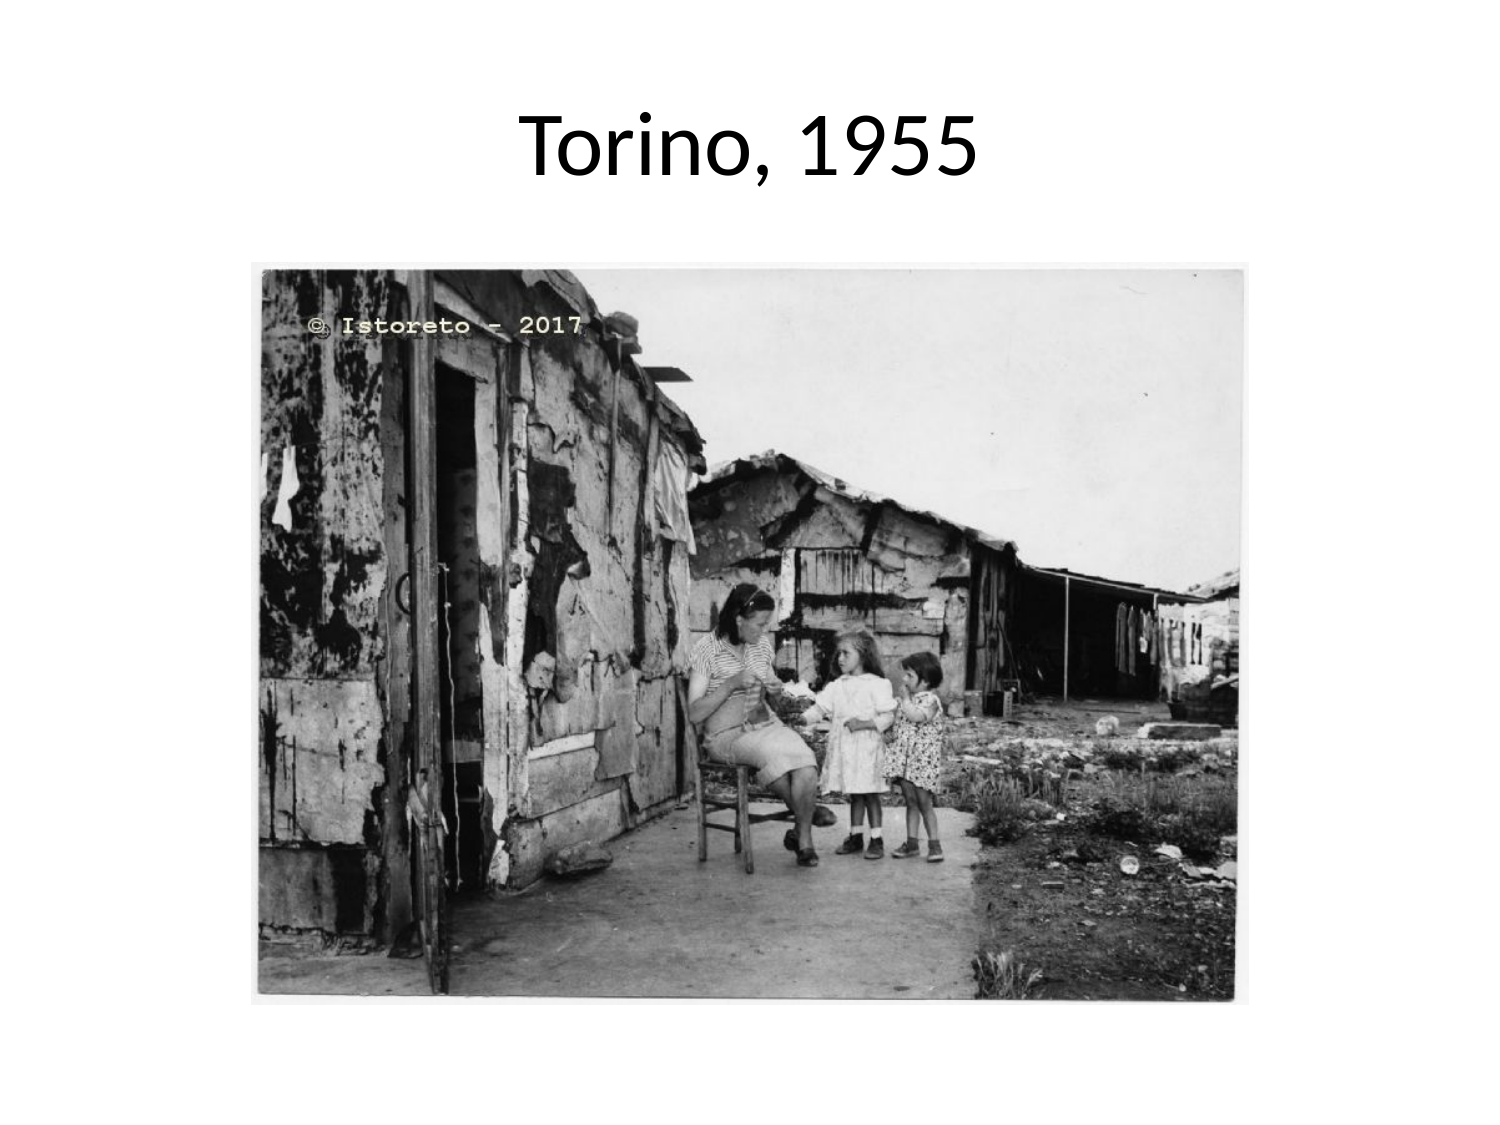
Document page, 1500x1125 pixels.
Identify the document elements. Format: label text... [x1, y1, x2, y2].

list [74, 262, 1426, 1006]
title Torino, 1955 [75, 45, 1425, 233]
